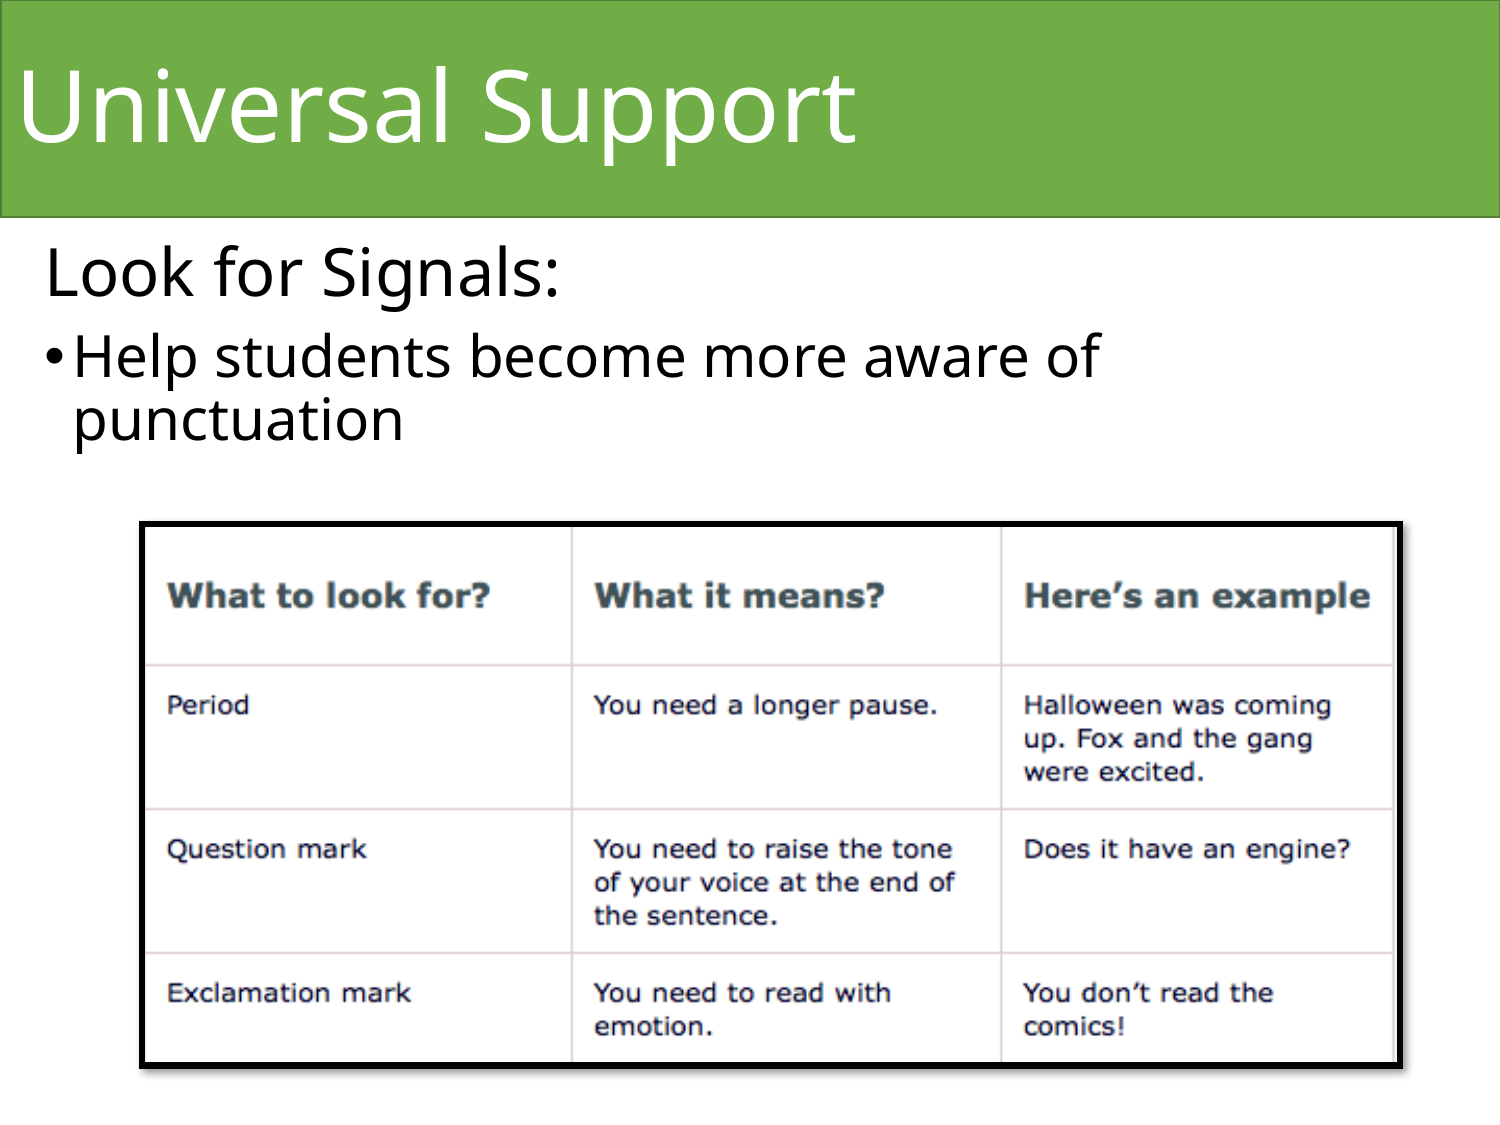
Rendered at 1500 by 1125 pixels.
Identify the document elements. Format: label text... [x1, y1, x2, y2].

list Look for Signals: Help students become more aware of punctuation [29, 231, 1397, 495]
title Universal Support [0, 0, 1500, 218]
picture [144, 526, 1397, 1063]
